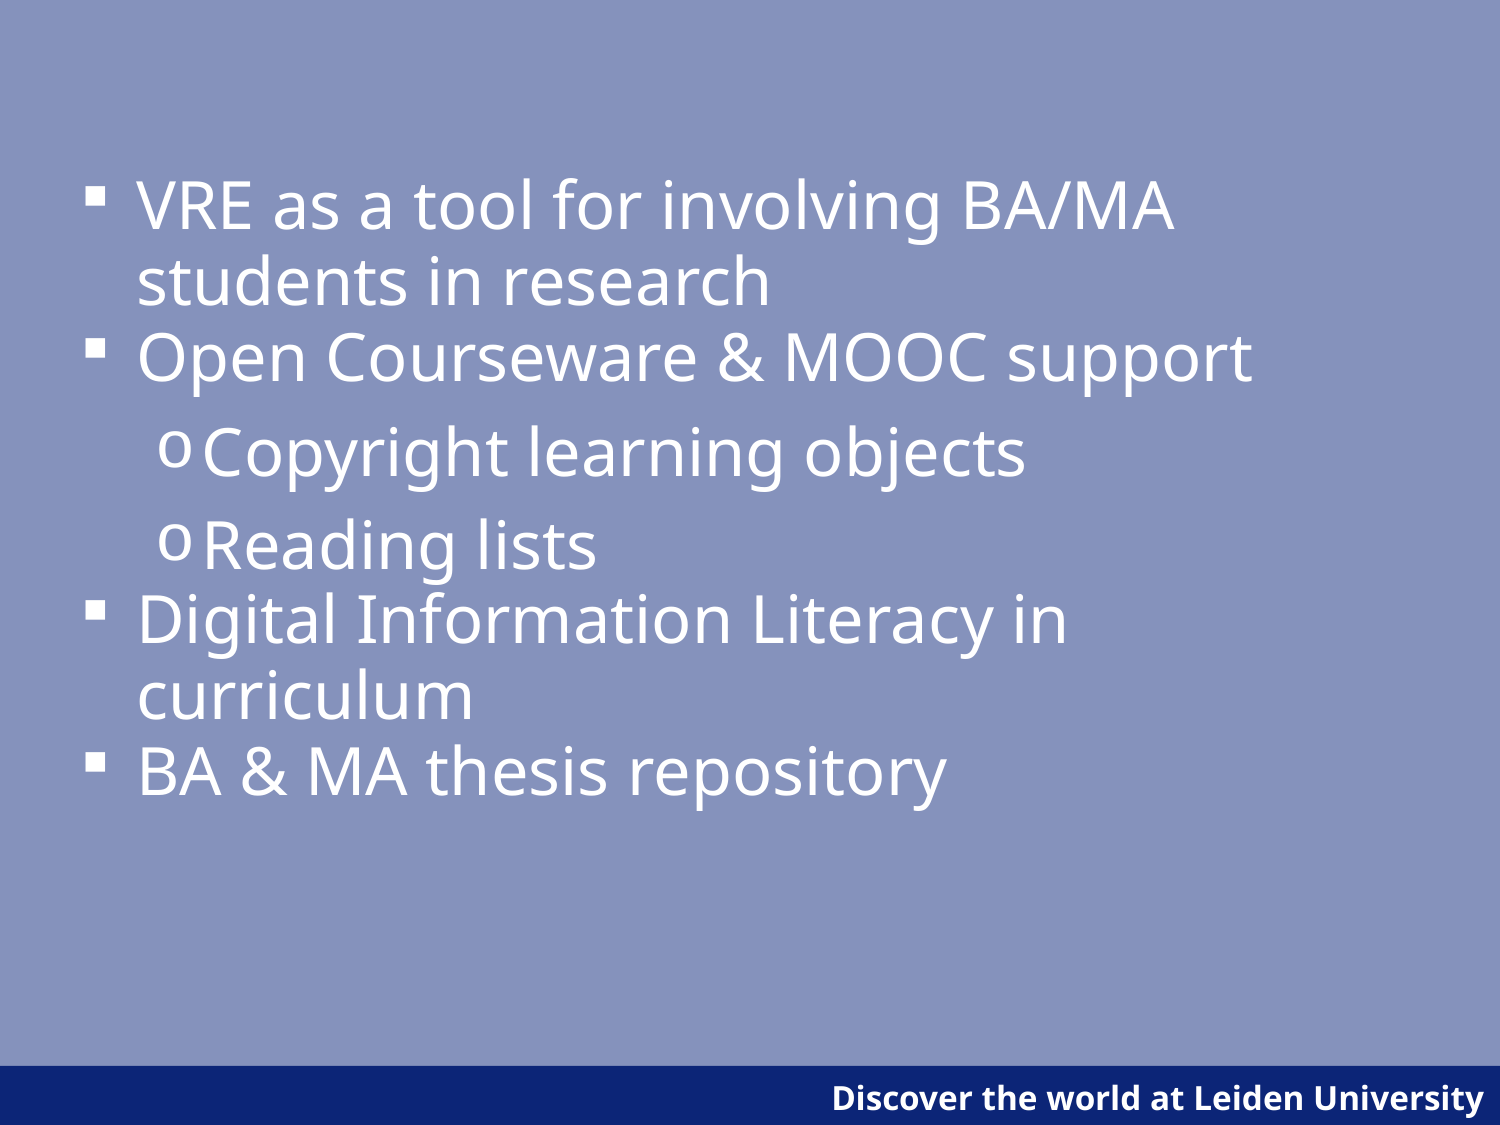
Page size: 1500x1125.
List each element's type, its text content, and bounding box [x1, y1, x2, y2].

list VRE as a tool for involving BA/MA students in research Open Courseware & MOOC support Copyright learning objects Reading lists Digital Information Literacy in curriculum BA & MA thesis repository [64, 160, 1400, 917]
